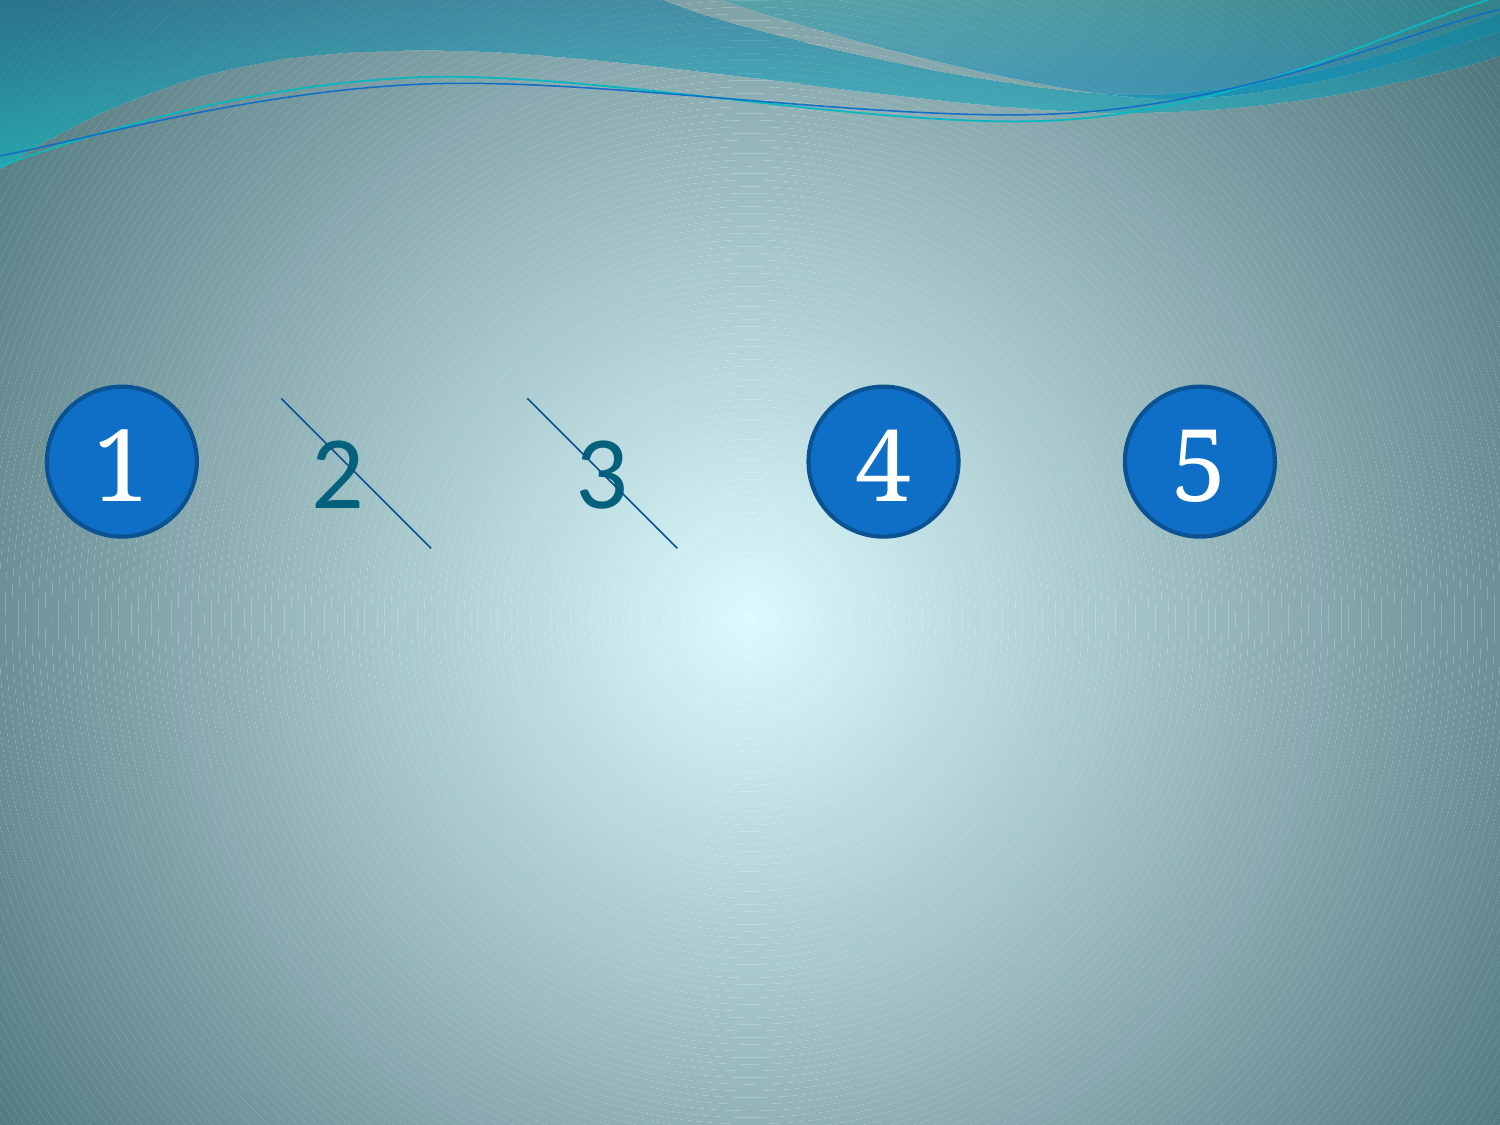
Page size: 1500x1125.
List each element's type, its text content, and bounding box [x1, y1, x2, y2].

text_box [527, 398, 678, 549]
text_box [280, 398, 432, 549]
title 1 2 3 4 5 [70, 128, 1433, 529]
text_box 4 [806, 384, 961, 539]
text_box 1 [44, 384, 199, 539]
text_box 5 [1122, 384, 1278, 539]
